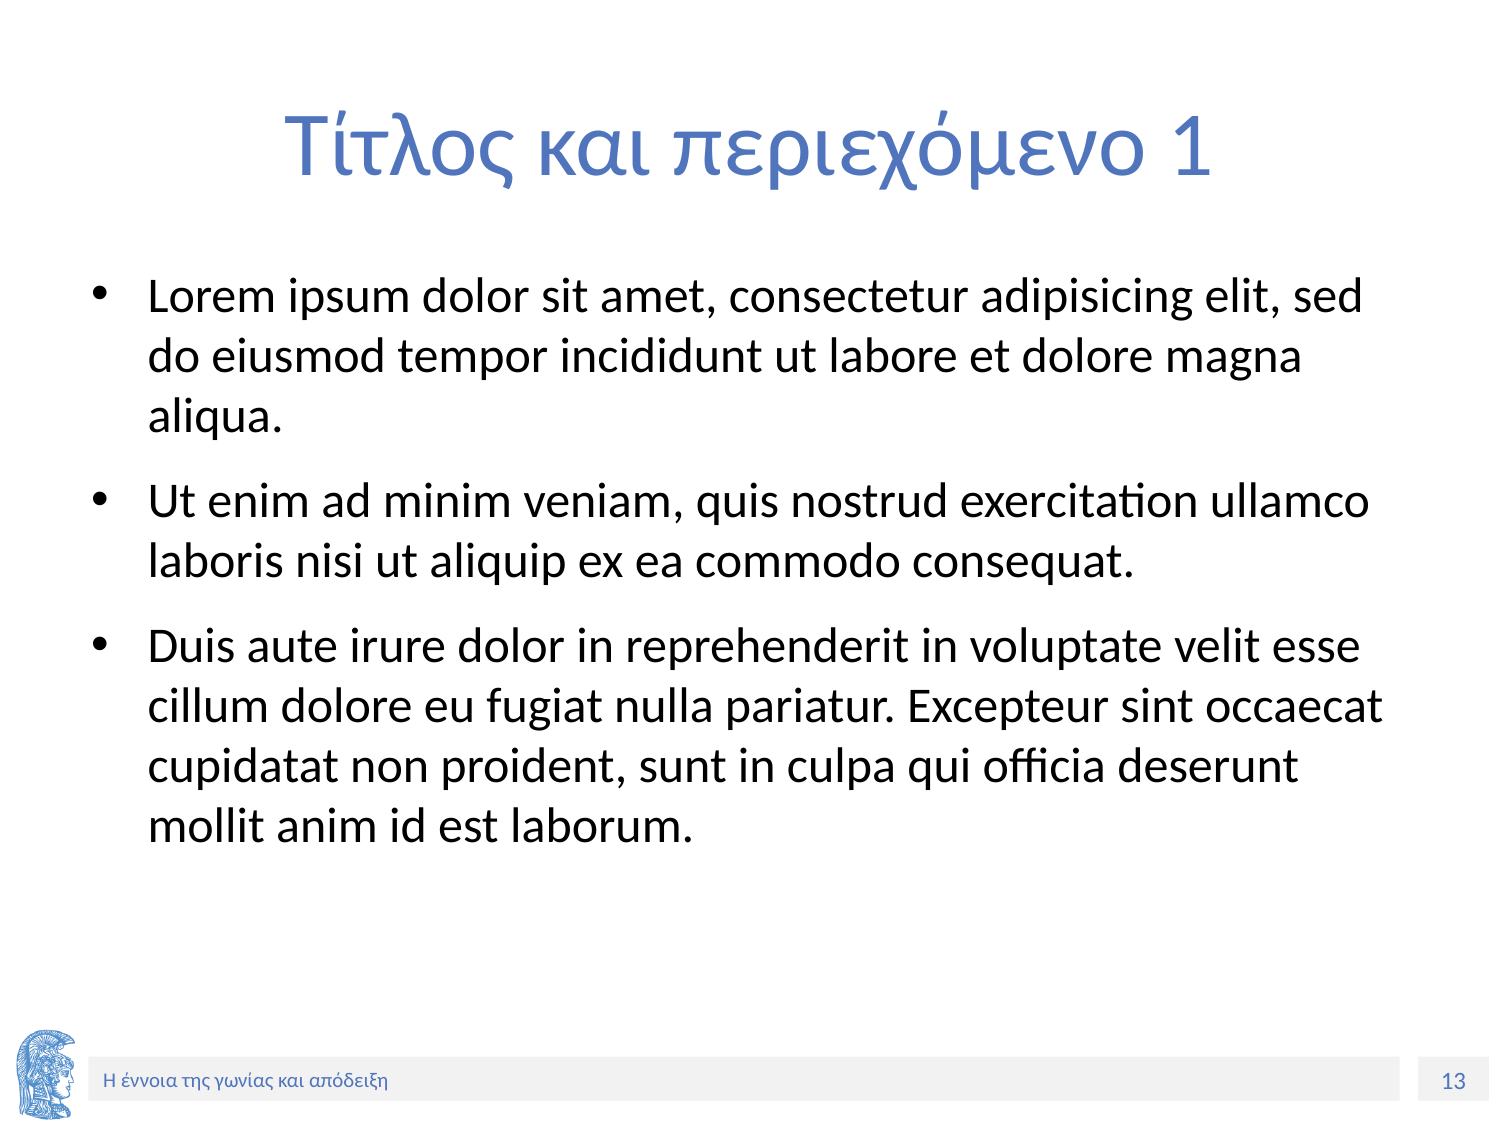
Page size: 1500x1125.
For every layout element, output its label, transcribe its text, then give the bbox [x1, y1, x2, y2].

title Τίτλος και περιεχόμενο 1 [75, 45, 1425, 233]
picture [9, 1026, 81, 1120]
list Lorem ipsum dolor sit amet, consectetur adipisicing elit, sed do eiusmod tempor incididunt ut labore et dolore magna aliqua. Ut enim ad minim veniam, quis nostrud exercitation ullamco laboris nisi ut aliquip ex ea commodo consequat. Duis aute irure dolor in reprehenderit in voluptate velit esse cillum dolore eu fugiat nulla pariatur. Excepteur sint occaecat cupidatat non proident, sunt in culpa qui officia deserunt mollit anim id est laborum. [76, 255, 1427, 998]
